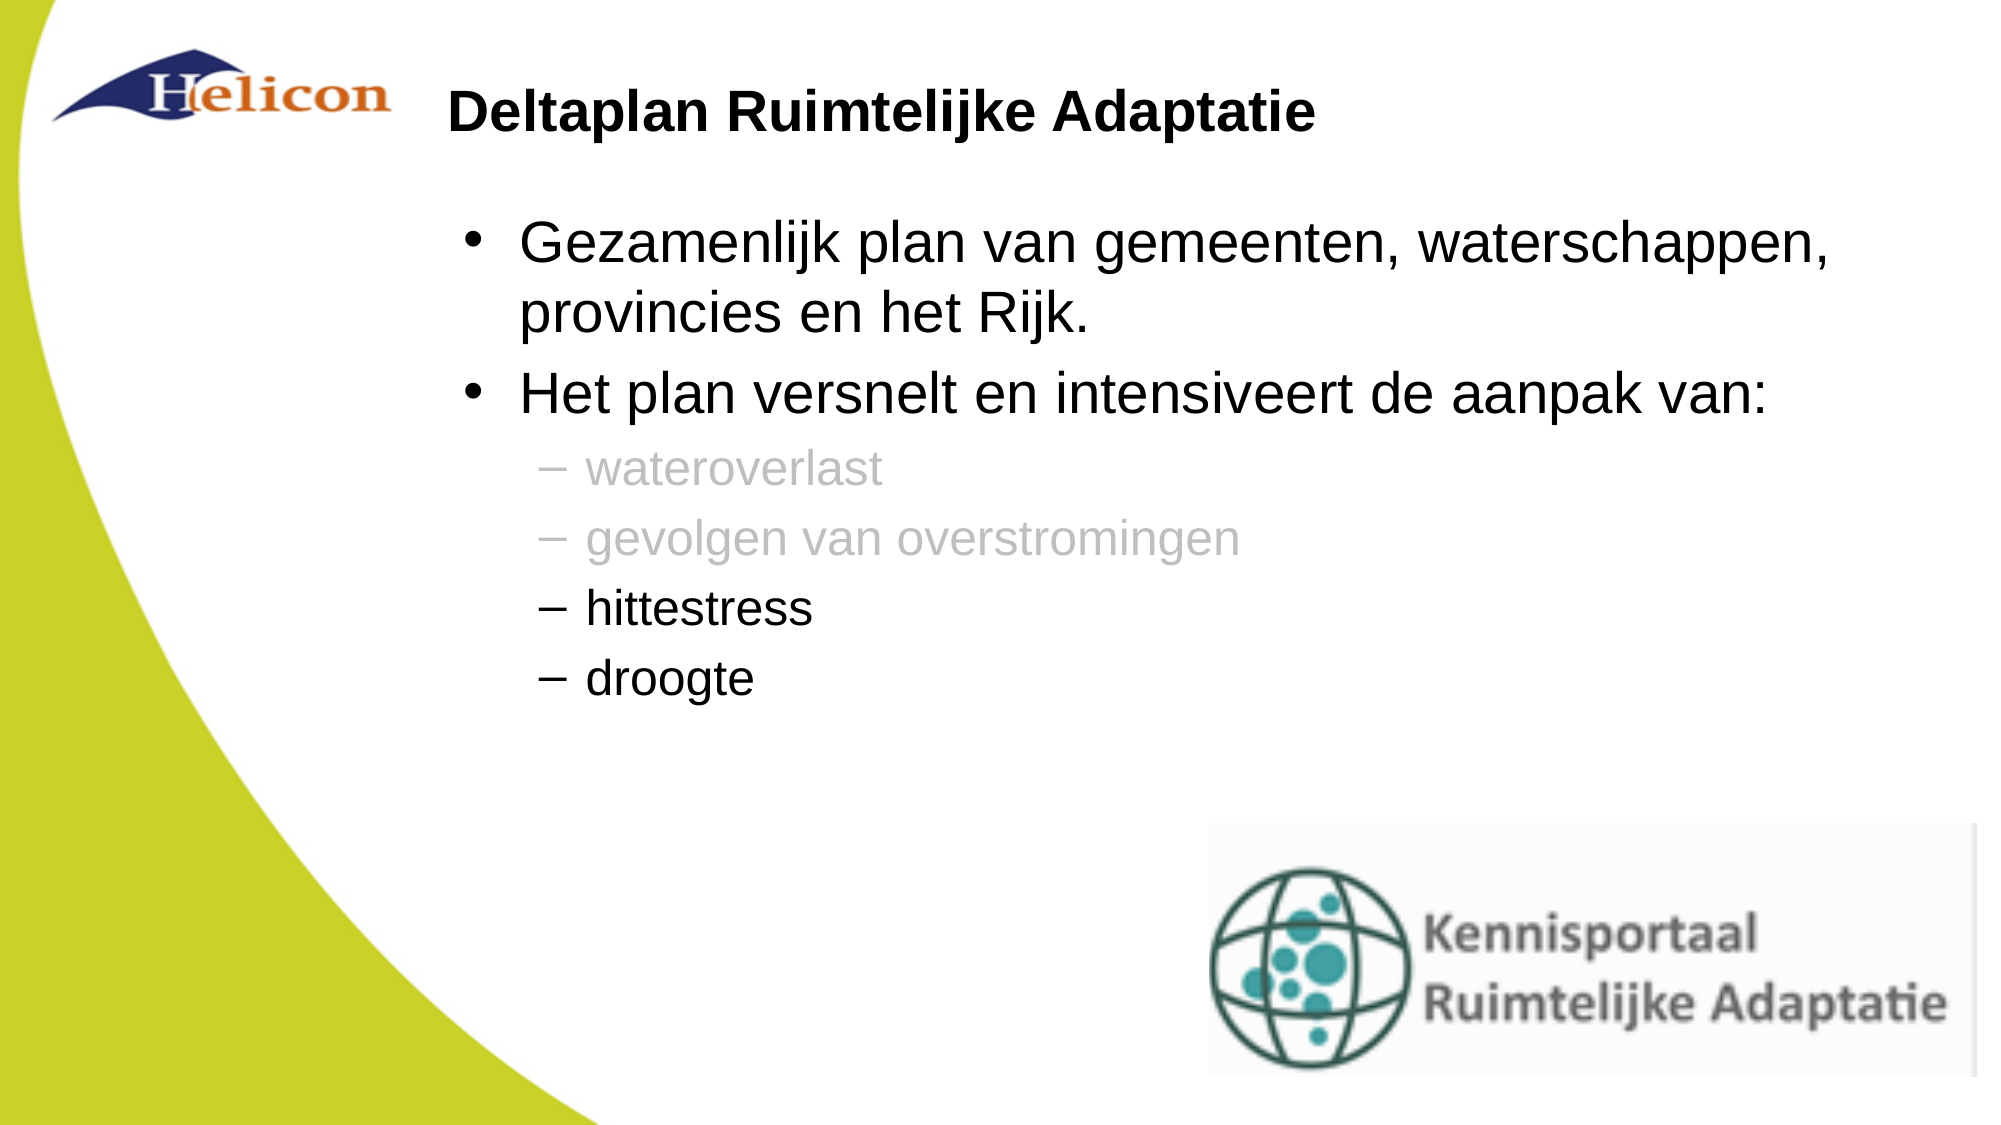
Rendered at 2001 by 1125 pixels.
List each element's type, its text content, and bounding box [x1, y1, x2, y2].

picture [0, 0, 2000, 1125]
title Deltaplan Ruimtelijke Adaptatie [432, 54, 1887, 161]
list Gezamenlijk plan van gemeenten, waterschappen, provincies en het Rijk. Het plan versnelt en intensiveert de aanpak van: wateroverlast gevolgen van overstromingen hittestress droogte [448, 196, 1900, 1005]
